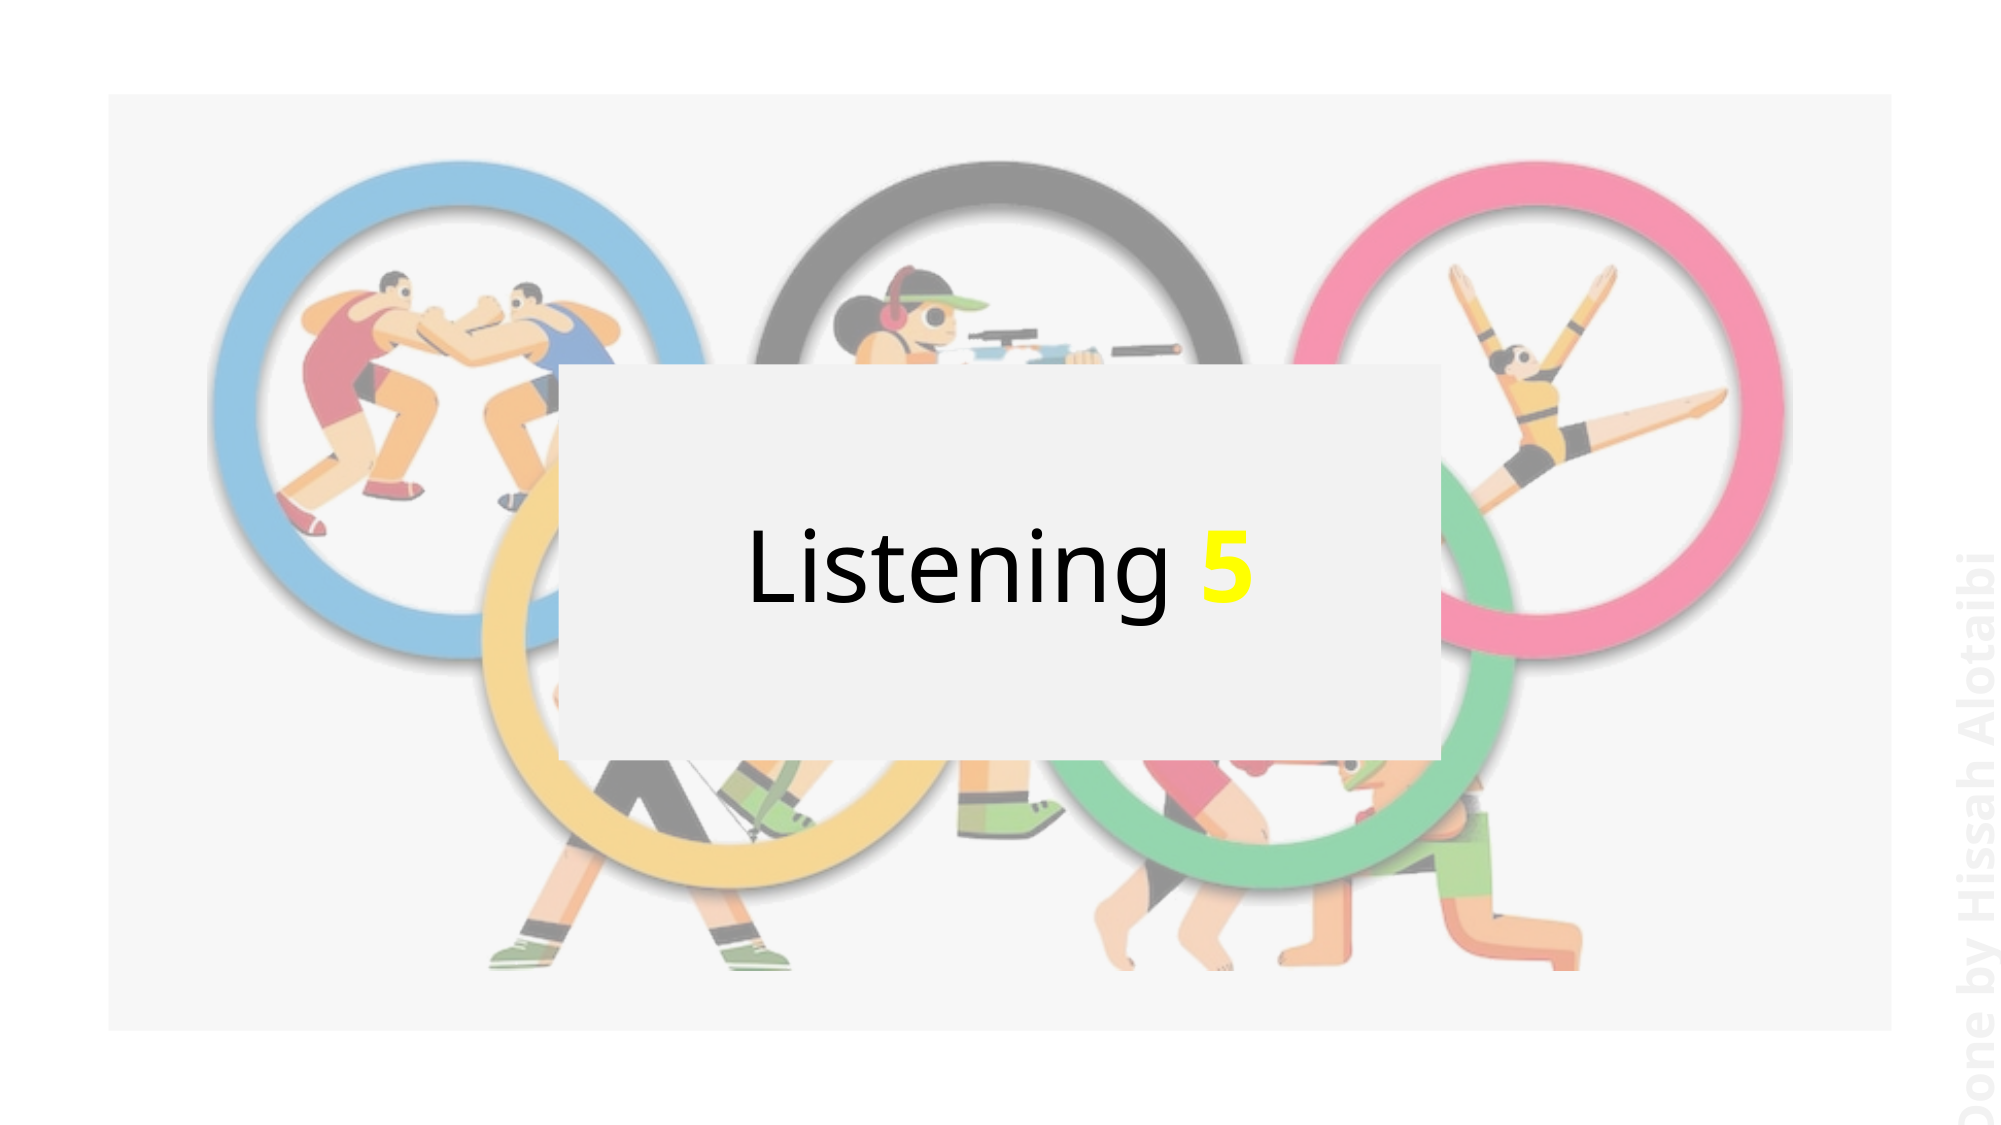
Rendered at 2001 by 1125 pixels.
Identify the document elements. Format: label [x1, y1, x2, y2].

text_box [108, 93, 1892, 1032]
picture [207, 78, 1793, 971]
